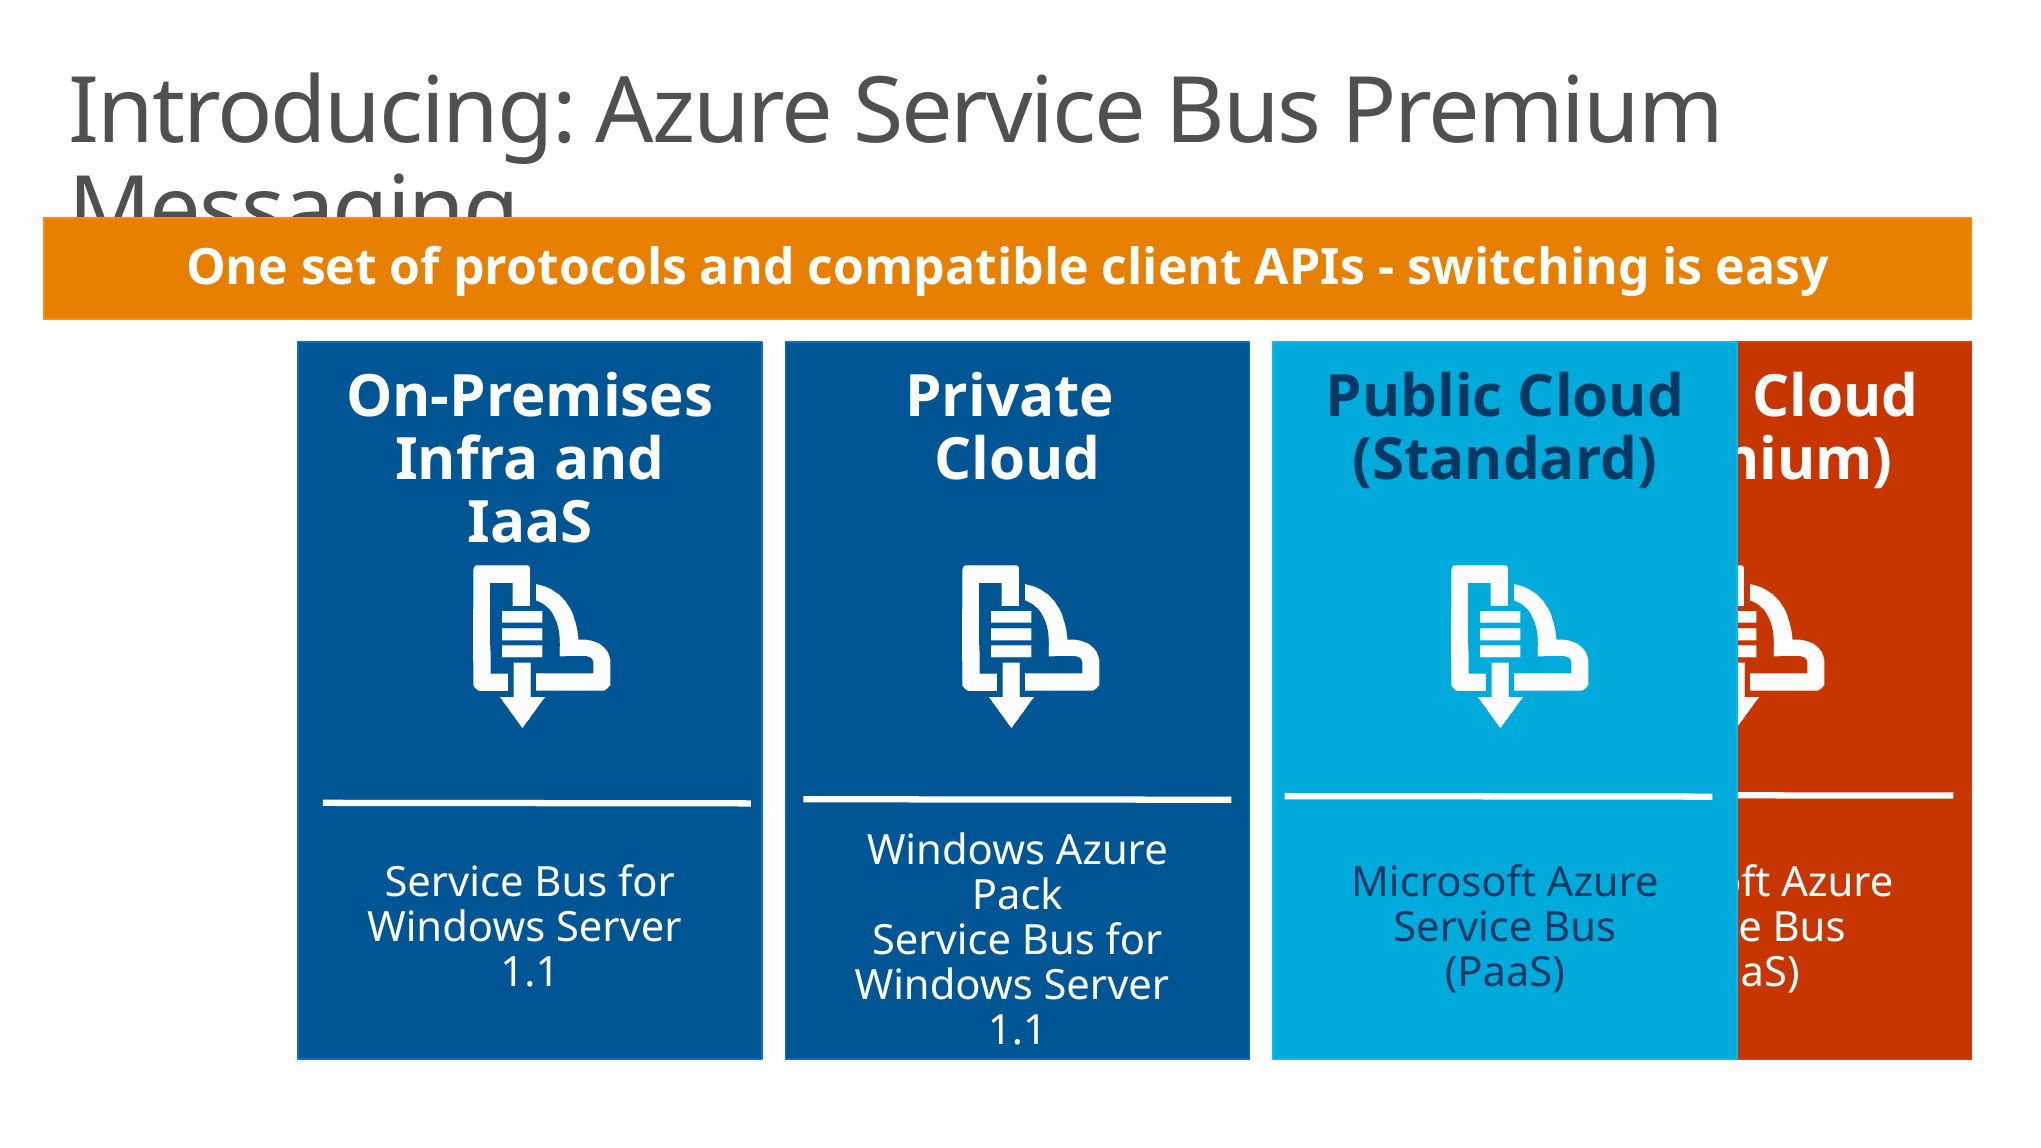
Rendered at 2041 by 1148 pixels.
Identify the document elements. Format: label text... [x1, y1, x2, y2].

text_box [45, 49, 1996, 200]
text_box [293, 217, 1738, 1060]
text_box One set of protocols and compatible client APIs - switching is easy [43, 217, 293, 320]
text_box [1738, 341, 1972, 1060]
text_box One set of protocols and compatible client APIs - switching is easy [1738, 217, 1972, 320]
